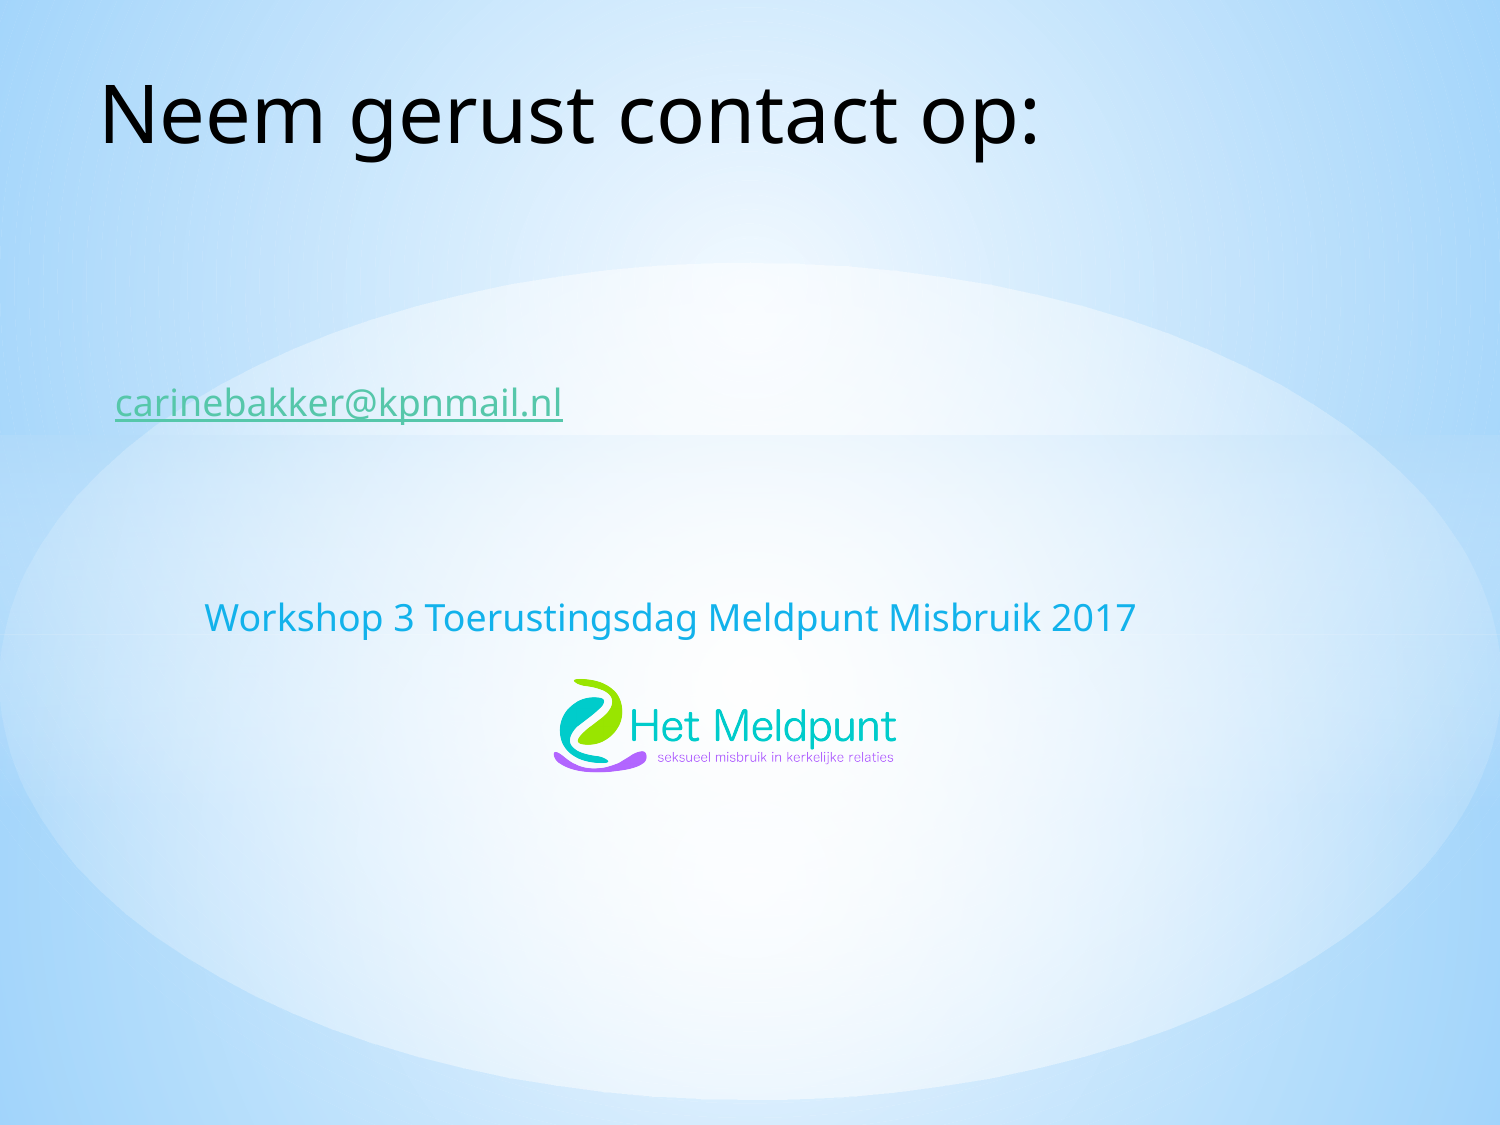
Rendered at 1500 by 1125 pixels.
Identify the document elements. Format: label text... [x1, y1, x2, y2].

text_box carinebakker@kpnmail.nl [100, 326, 869, 482]
title Neem gerust contact op: [53, 54, 1483, 232]
text_box Workshop 3 Toerustingsdag Meldpunt Misbruik 2017 [168, 586, 1173, 736]
picture [550, 672, 902, 782]
